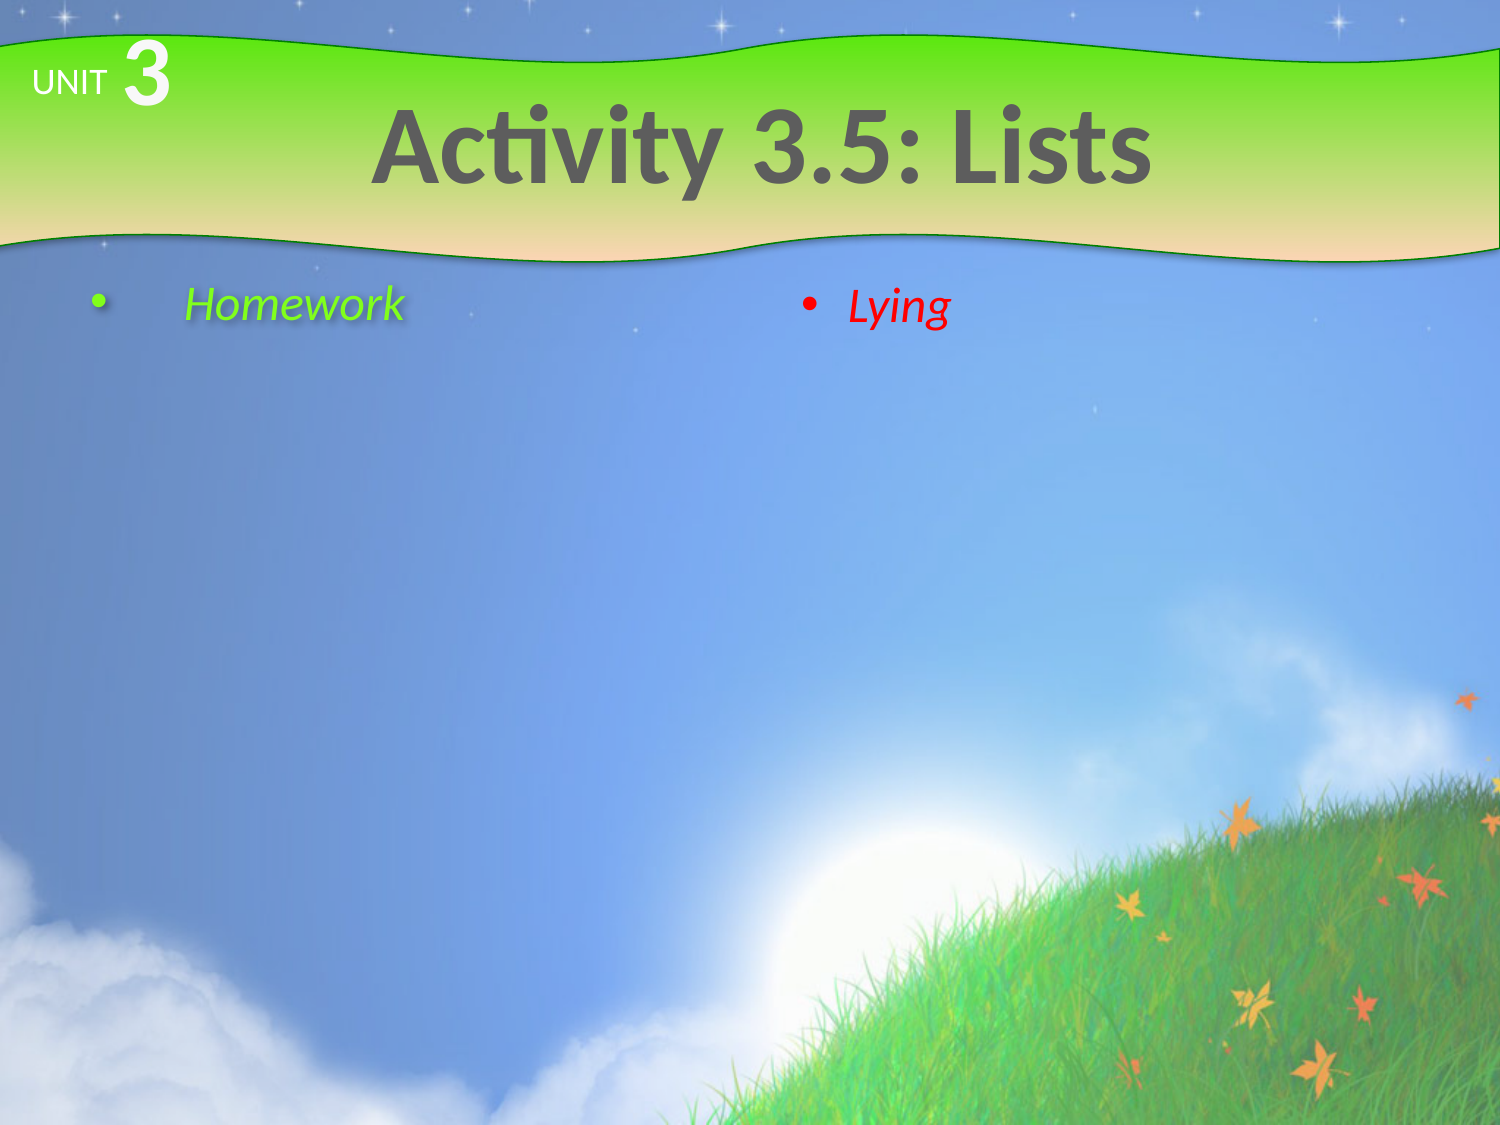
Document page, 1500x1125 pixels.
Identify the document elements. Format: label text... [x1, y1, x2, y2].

text_box Lying [786, 265, 1425, 340]
list Homework [75, 262, 742, 1005]
text_box UNIT [16, 49, 220, 110]
text_box 3 [106, 0, 227, 133]
text_box [0, 34, 1500, 263]
title Activity 3.5: Lists [75, 45, 1425, 233]
